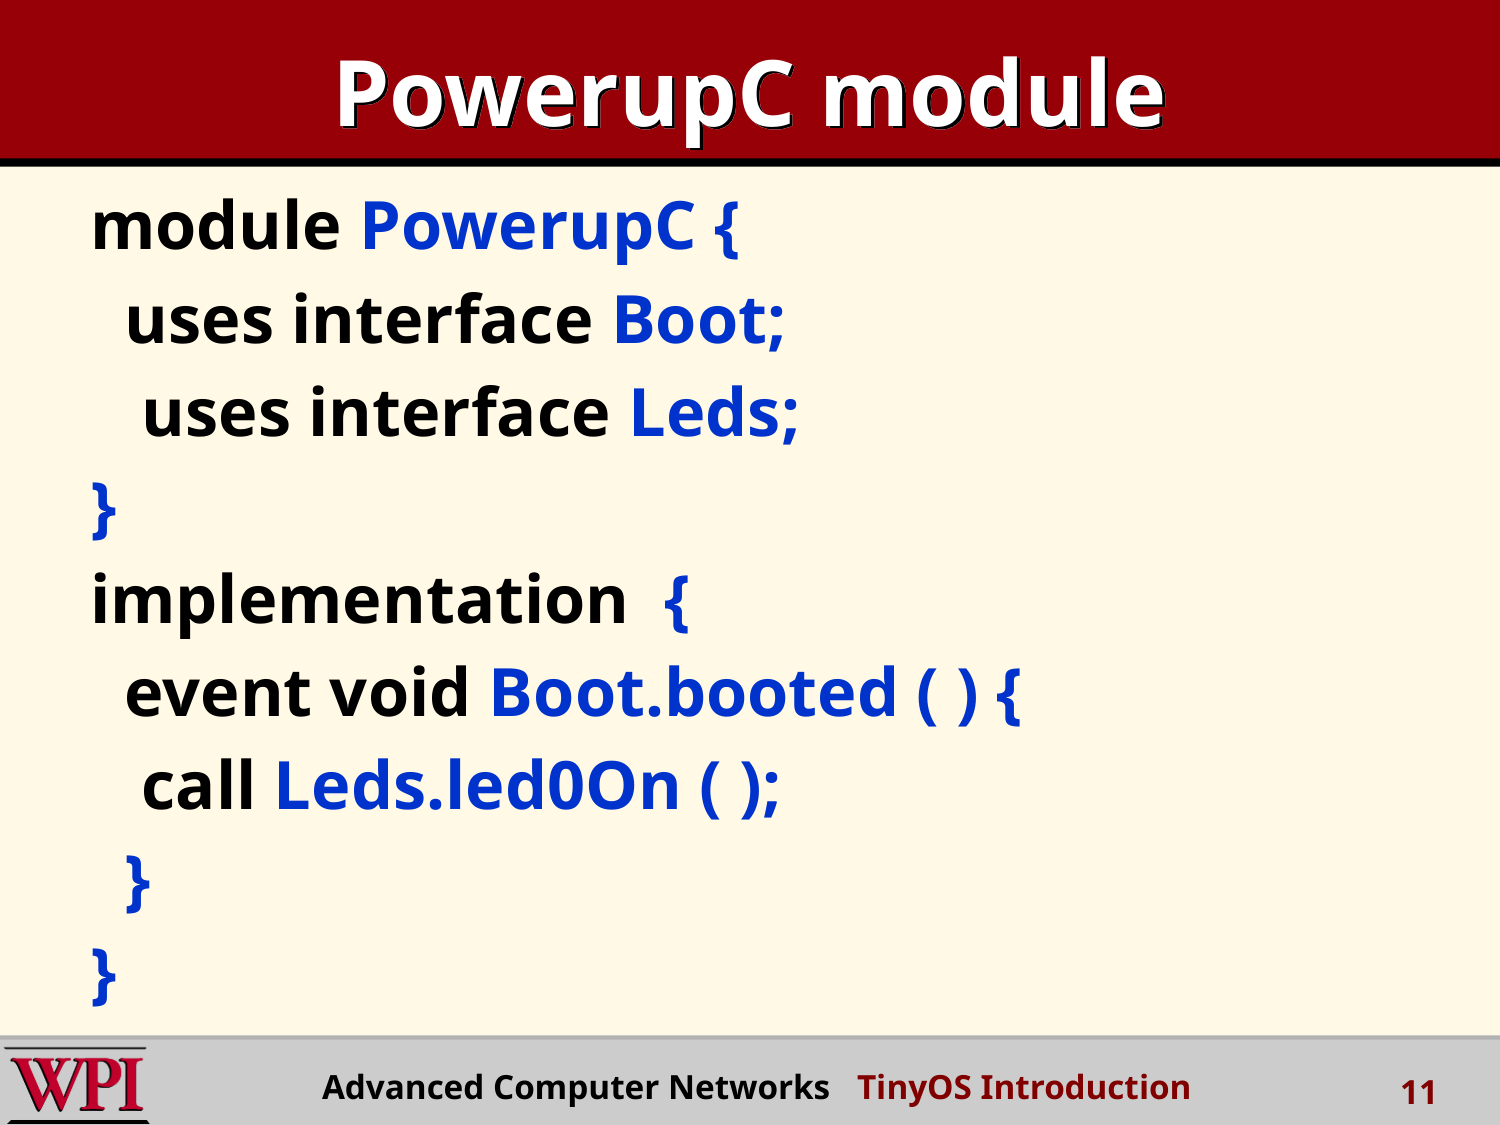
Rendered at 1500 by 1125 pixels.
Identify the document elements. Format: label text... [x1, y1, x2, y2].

title PowerupC module [29, 18, 1471, 150]
picture [0, 1040, 1500, 1125]
picture [0, 0, 1500, 158]
slide_number 11 [1344, 1063, 1495, 1102]
list module PowerupC { uses interface Boot; uses interface Leds; } implementation { event void Boot.booted ( ) { call Leds.led0On ( ); } } [74, 175, 1426, 964]
footer Advanced Computer Networks TinyOS Introduction [210, 1058, 1304, 1107]
picture [0, 167, 1500, 1035]
